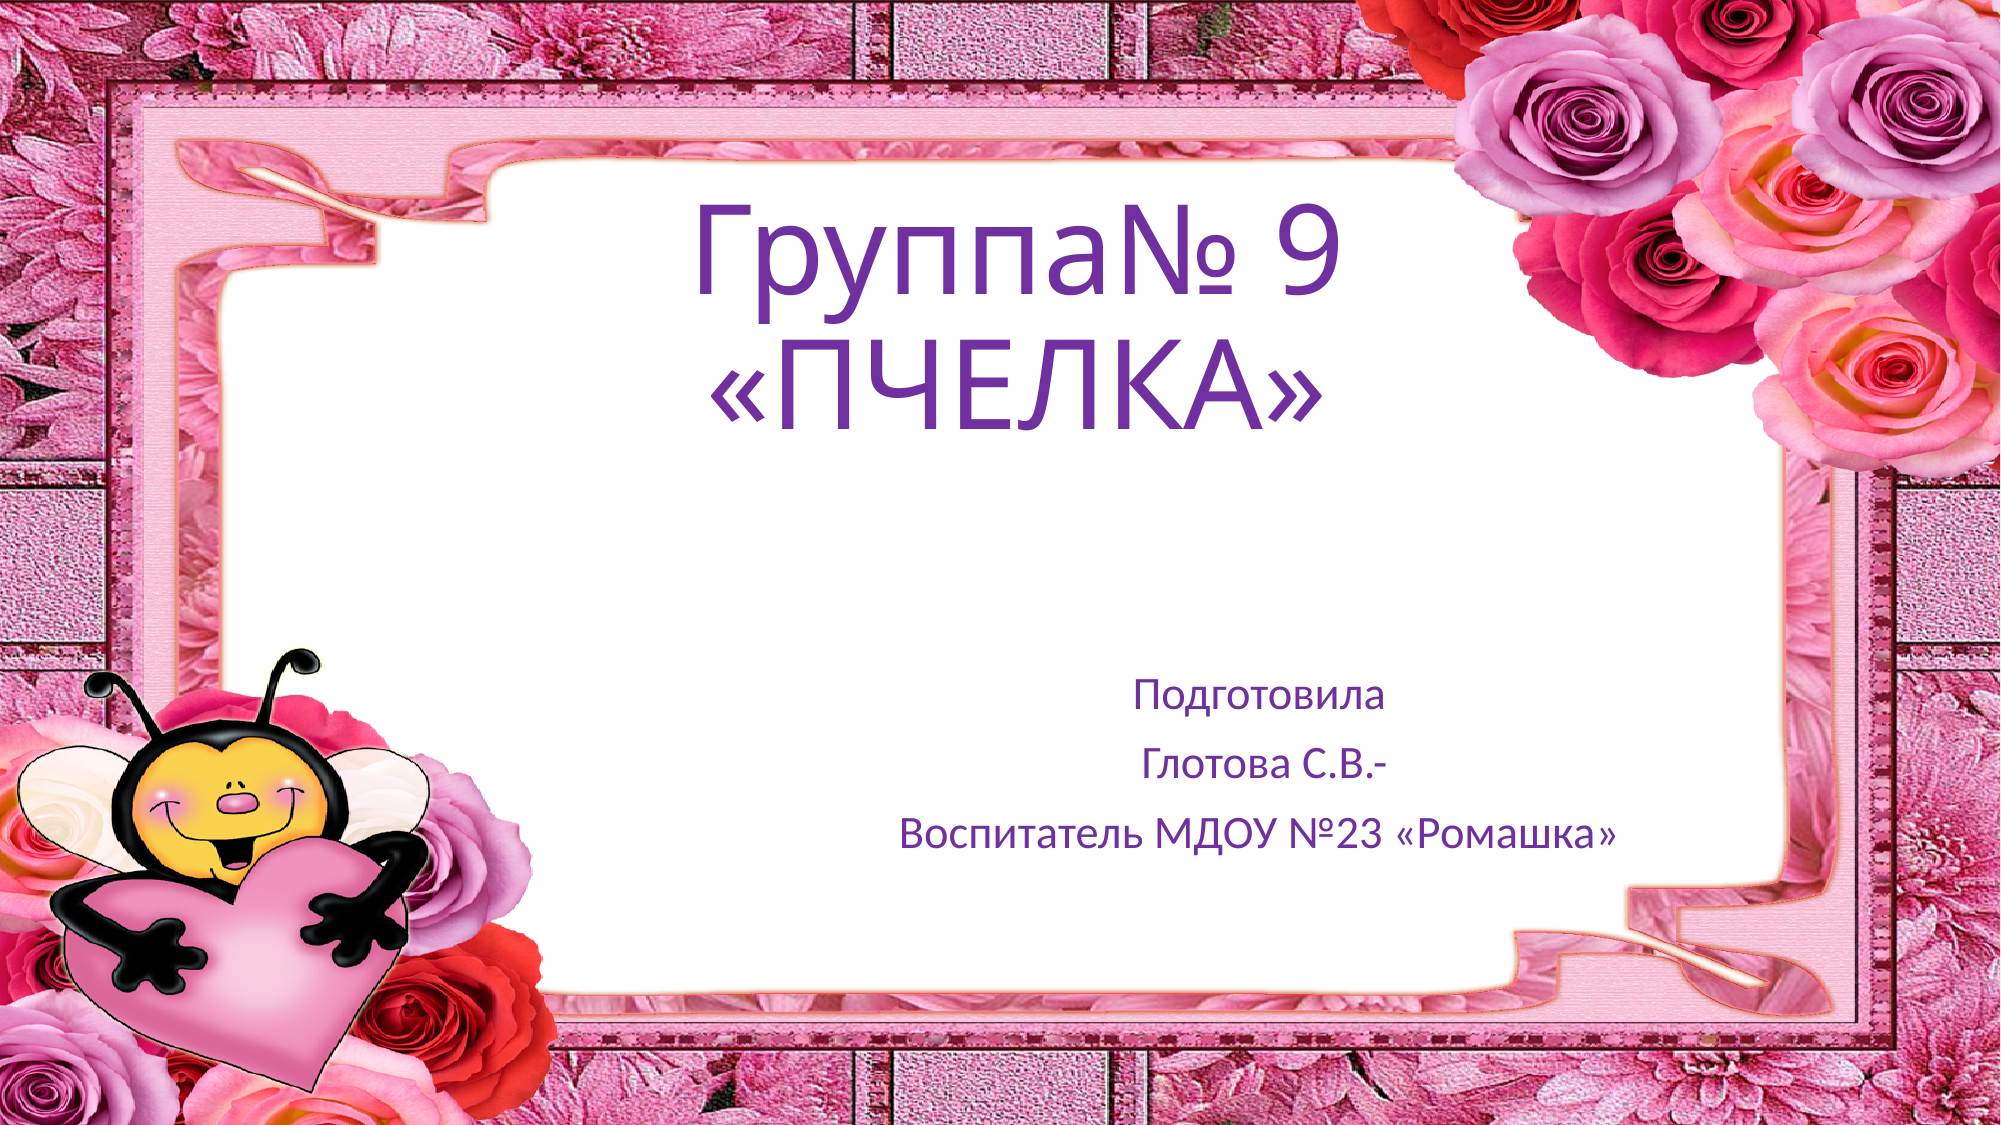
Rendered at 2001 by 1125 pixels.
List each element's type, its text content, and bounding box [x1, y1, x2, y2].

title Группа№ 9 «ПЧЕЛКА» [398, 91, 1636, 464]
subtitle Подготовила Глотова С.В.- Воспитатель МДОУ №23 «Ромашка» [802, 661, 1717, 867]
picture [0, 0, 2001, 1125]
